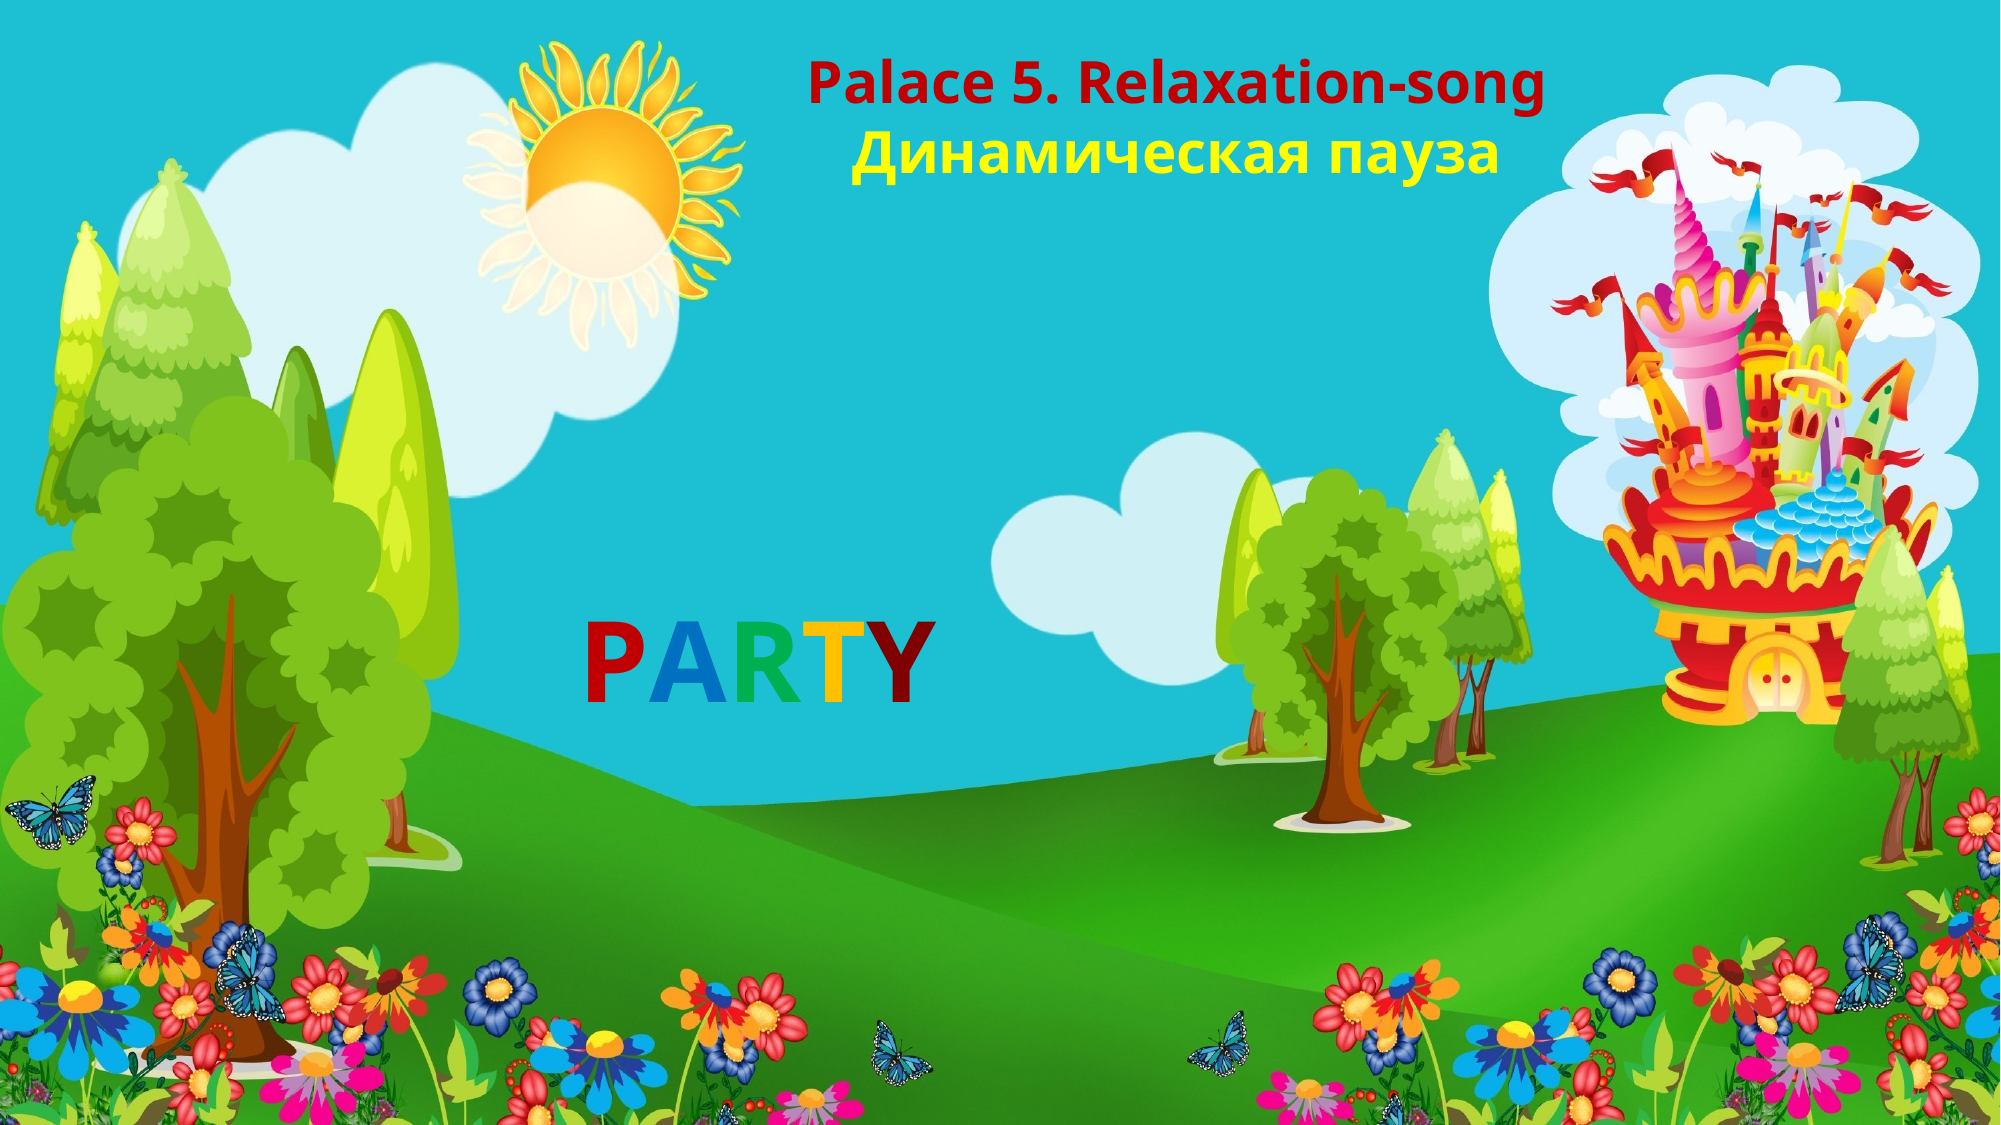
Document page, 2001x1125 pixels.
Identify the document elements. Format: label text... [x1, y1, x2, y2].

picture [0, 0, 2001, 1125]
text_box PARTY [453, 582, 1063, 733]
text_box Palace 5. Relaxation-song Динамическая пауза [791, 37, 1563, 193]
